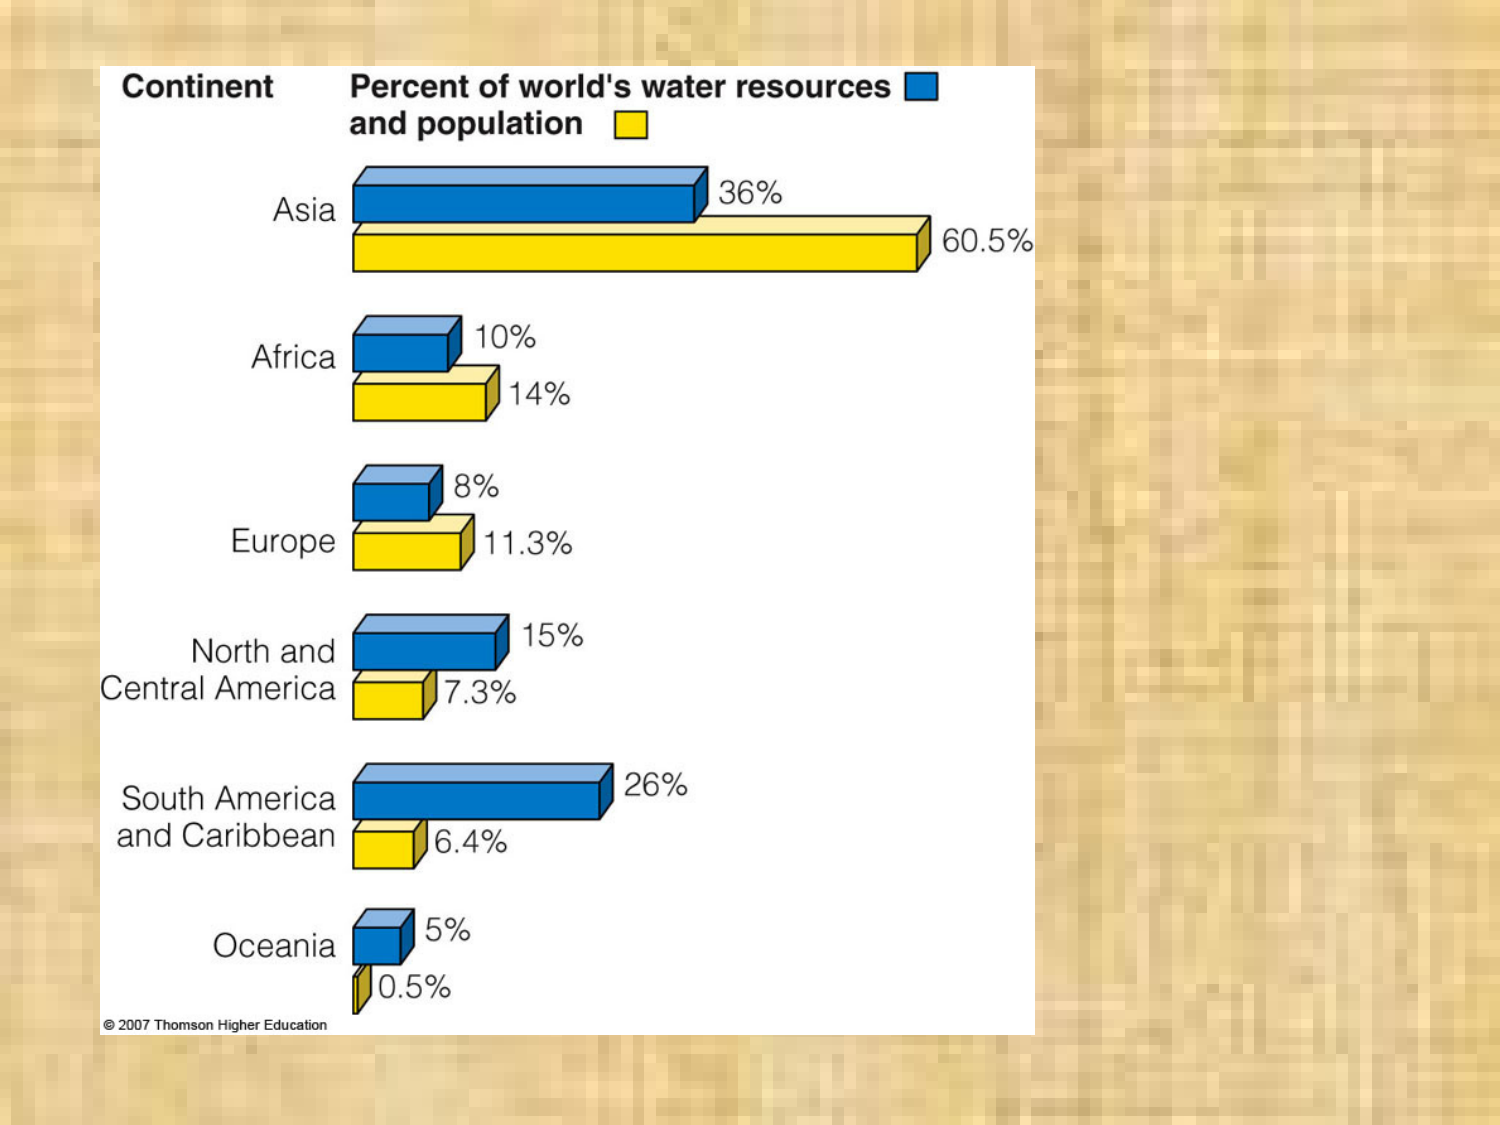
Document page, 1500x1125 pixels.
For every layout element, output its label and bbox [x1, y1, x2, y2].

list [100, 66, 1036, 1036]
picture [0, 0, 1500, 1125]
